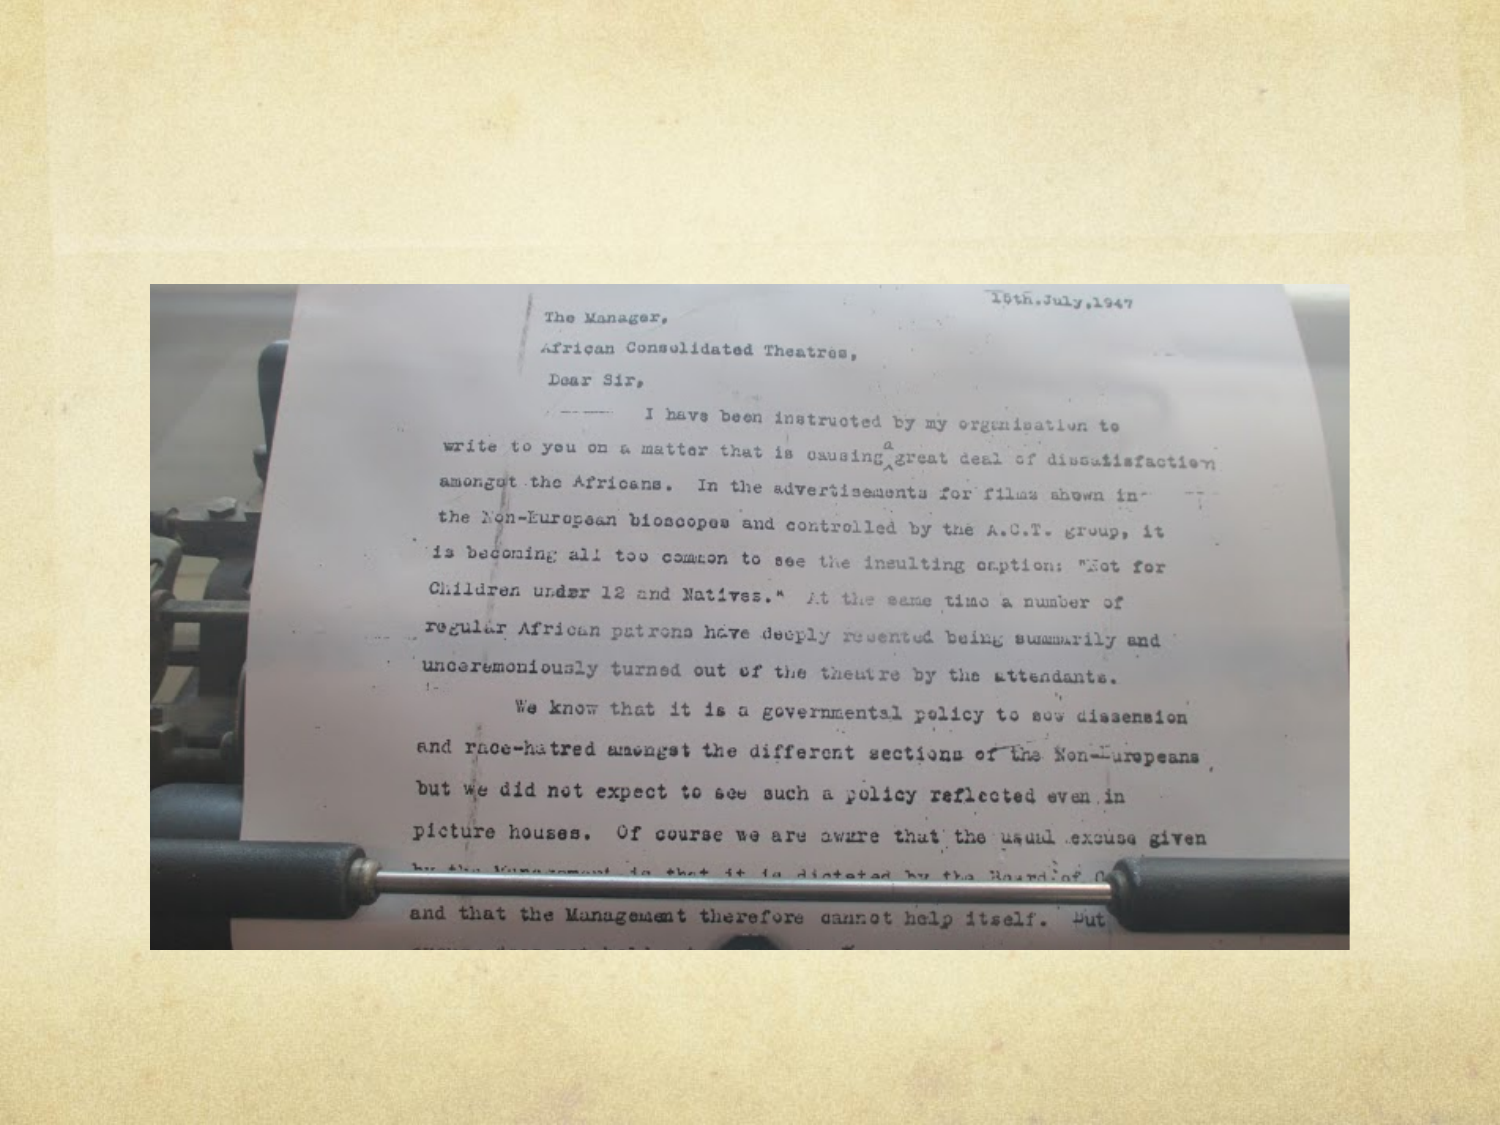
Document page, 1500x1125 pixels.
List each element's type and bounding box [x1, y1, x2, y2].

picture [0, 0, 1500, 1125]
list [149, 284, 1351, 951]
